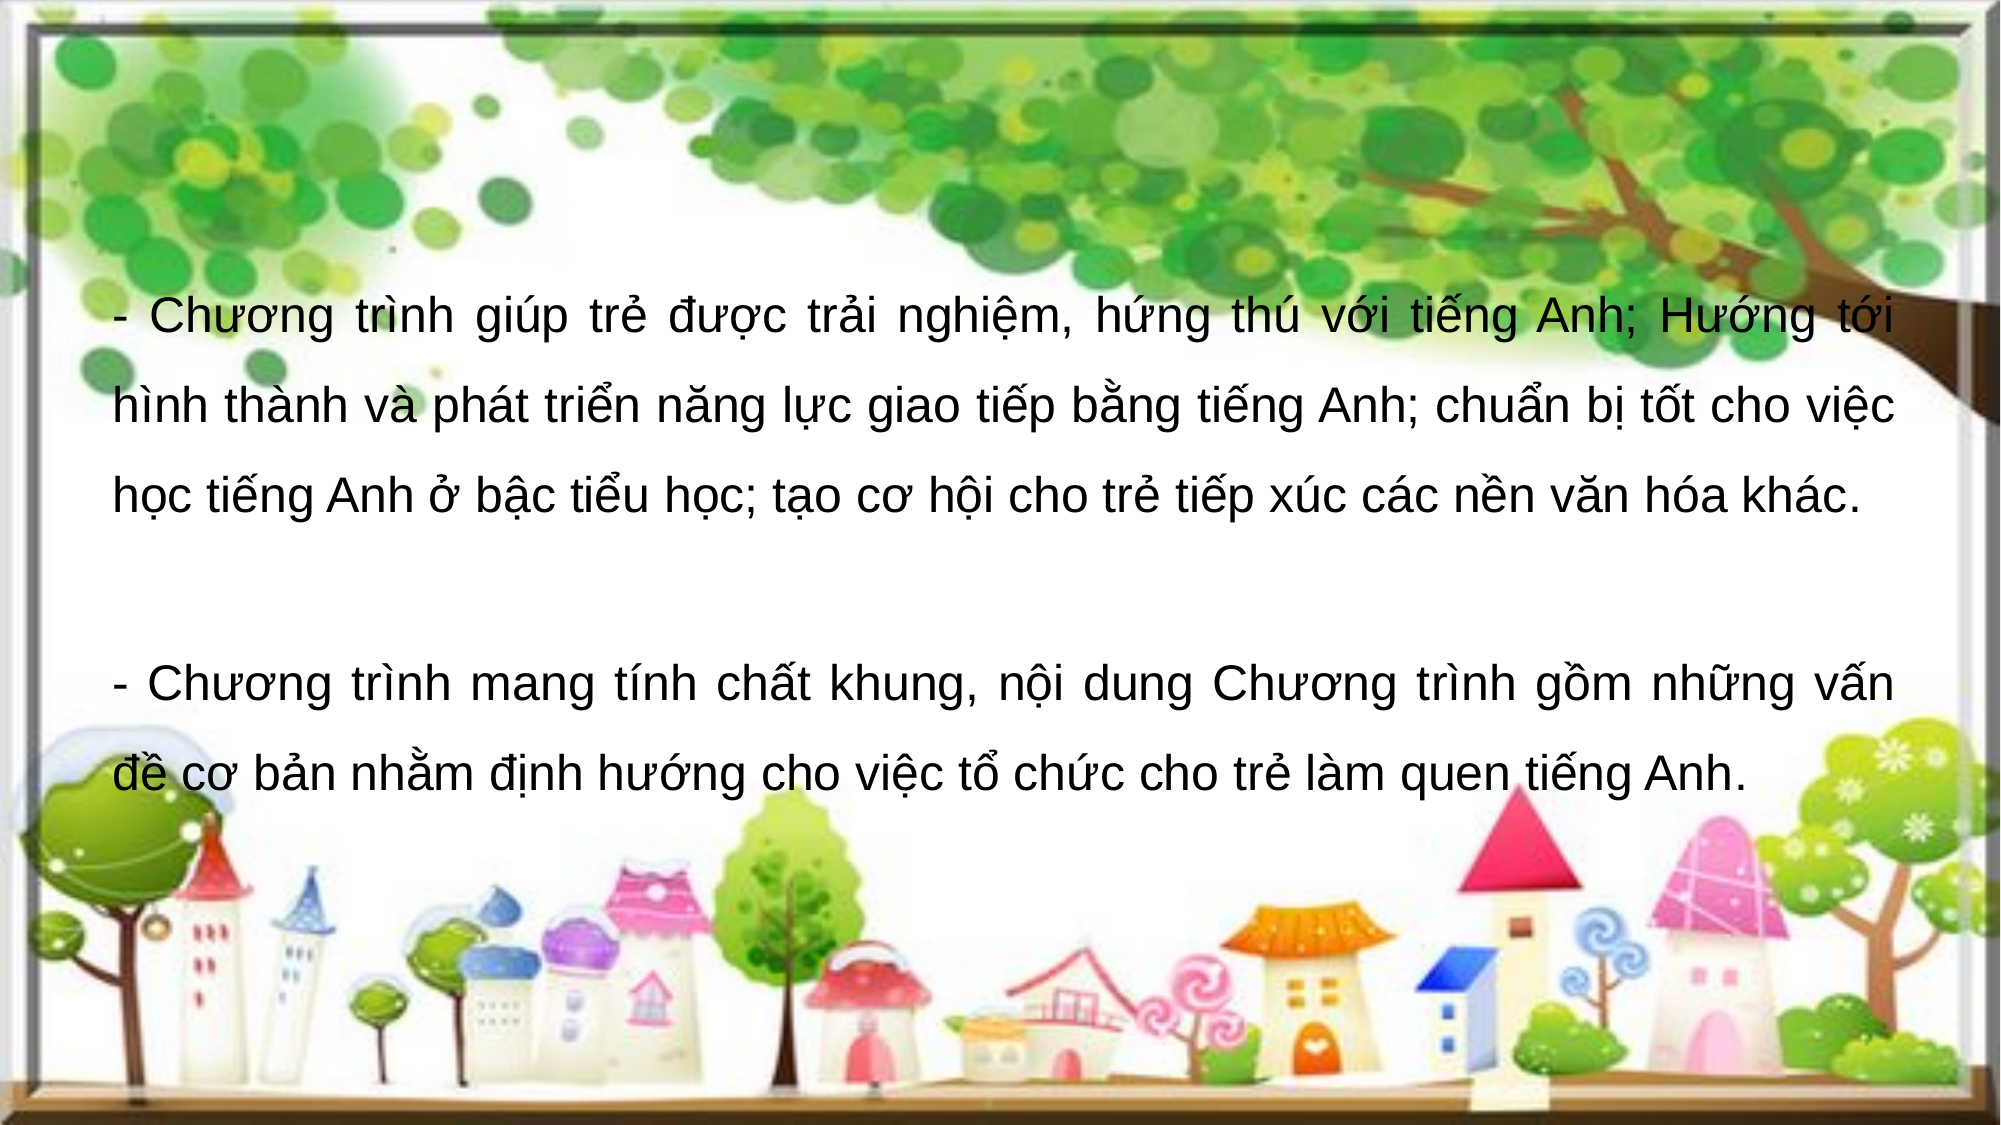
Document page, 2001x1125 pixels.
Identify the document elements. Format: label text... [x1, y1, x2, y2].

text_box - Chương trình giúp trẻ được trải nghiệm, hứng thú với tiếng Anh; Hướng tới hình thành và phát triển năng lực giao tiếp bằng tiếng Anh; chuẩn bị tốt cho việc học tiếng Anh ở bậc tiểu học; tạo cơ hội cho trẻ tiếp xúc các nền văn hóa khác. [97, 244, 1912, 530]
text_box - Chương trình mang tính chất khung, nội dung Chương trình gồm những vấn đề cơ bản nhằm định hướng cho việc tổ chức cho trẻ làm quen tiếng Anh. [97, 612, 1912, 808]
picture [0, 0, 2001, 1125]
